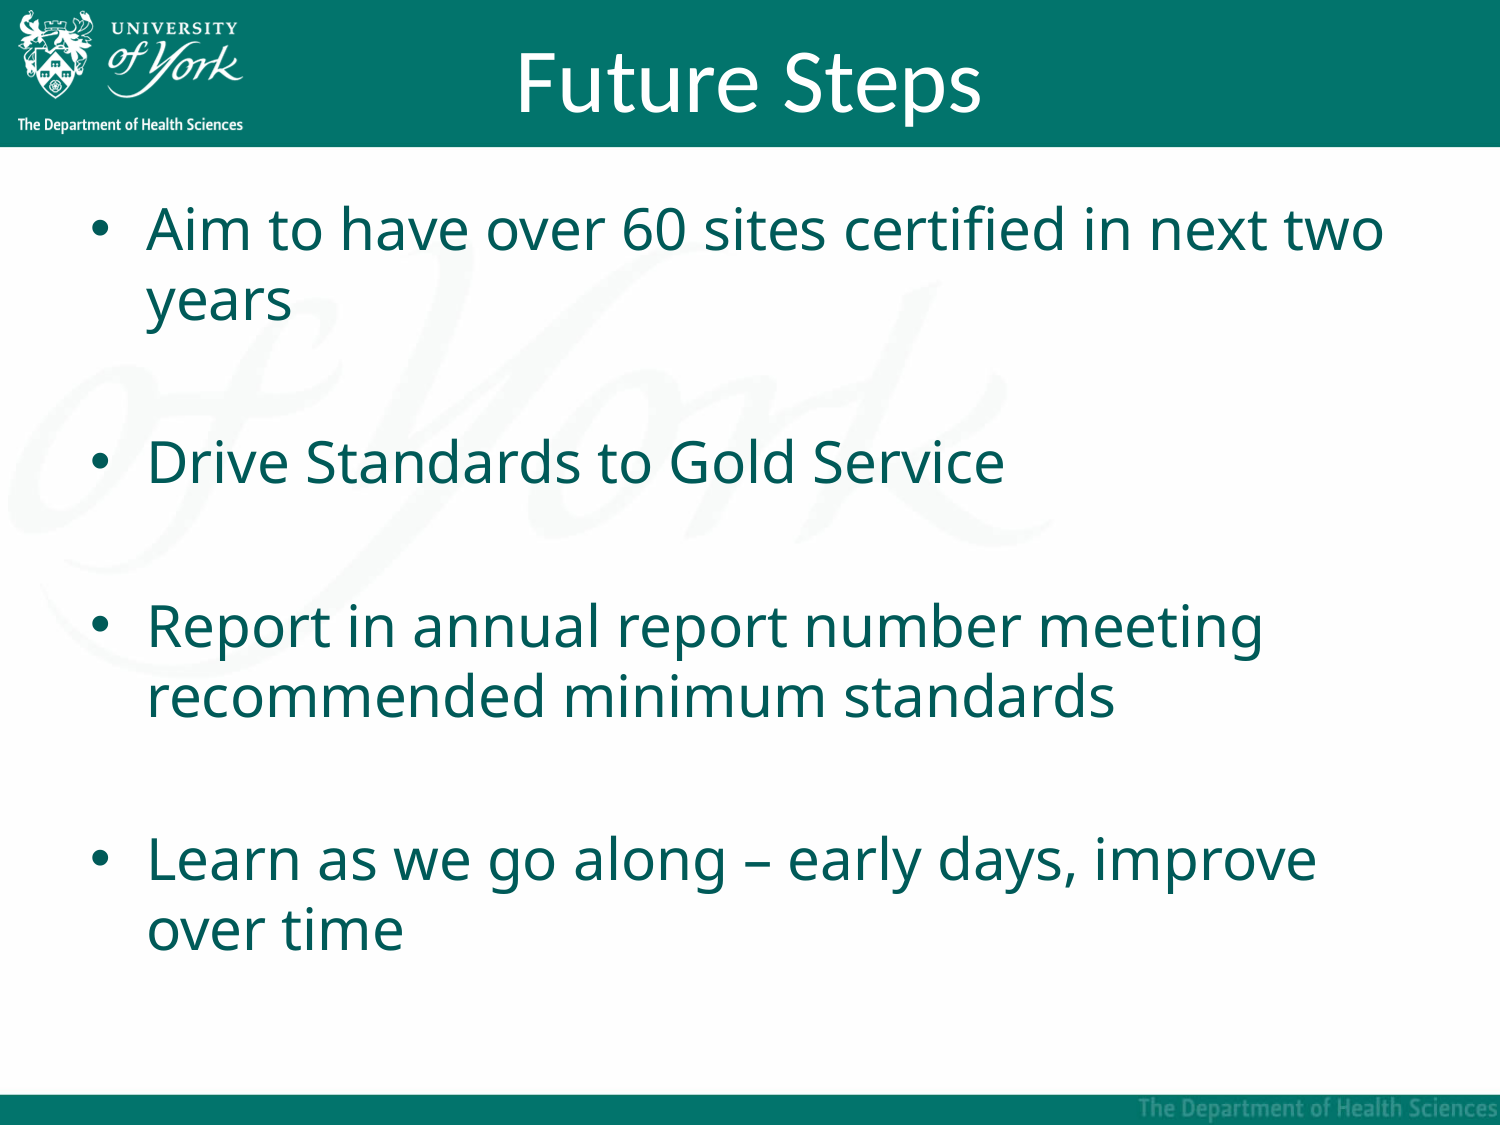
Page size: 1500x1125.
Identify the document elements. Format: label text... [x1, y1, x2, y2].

title Future Steps [5, 13, 1495, 132]
picture [0, 0, 1500, 1125]
list Aim to have over 60 sites certified in next two years Drive Standards to Gold Service Report in annual report number meeting recommended minimum standards Learn as we go along – early days, improve over time [75, 184, 1459, 994]
